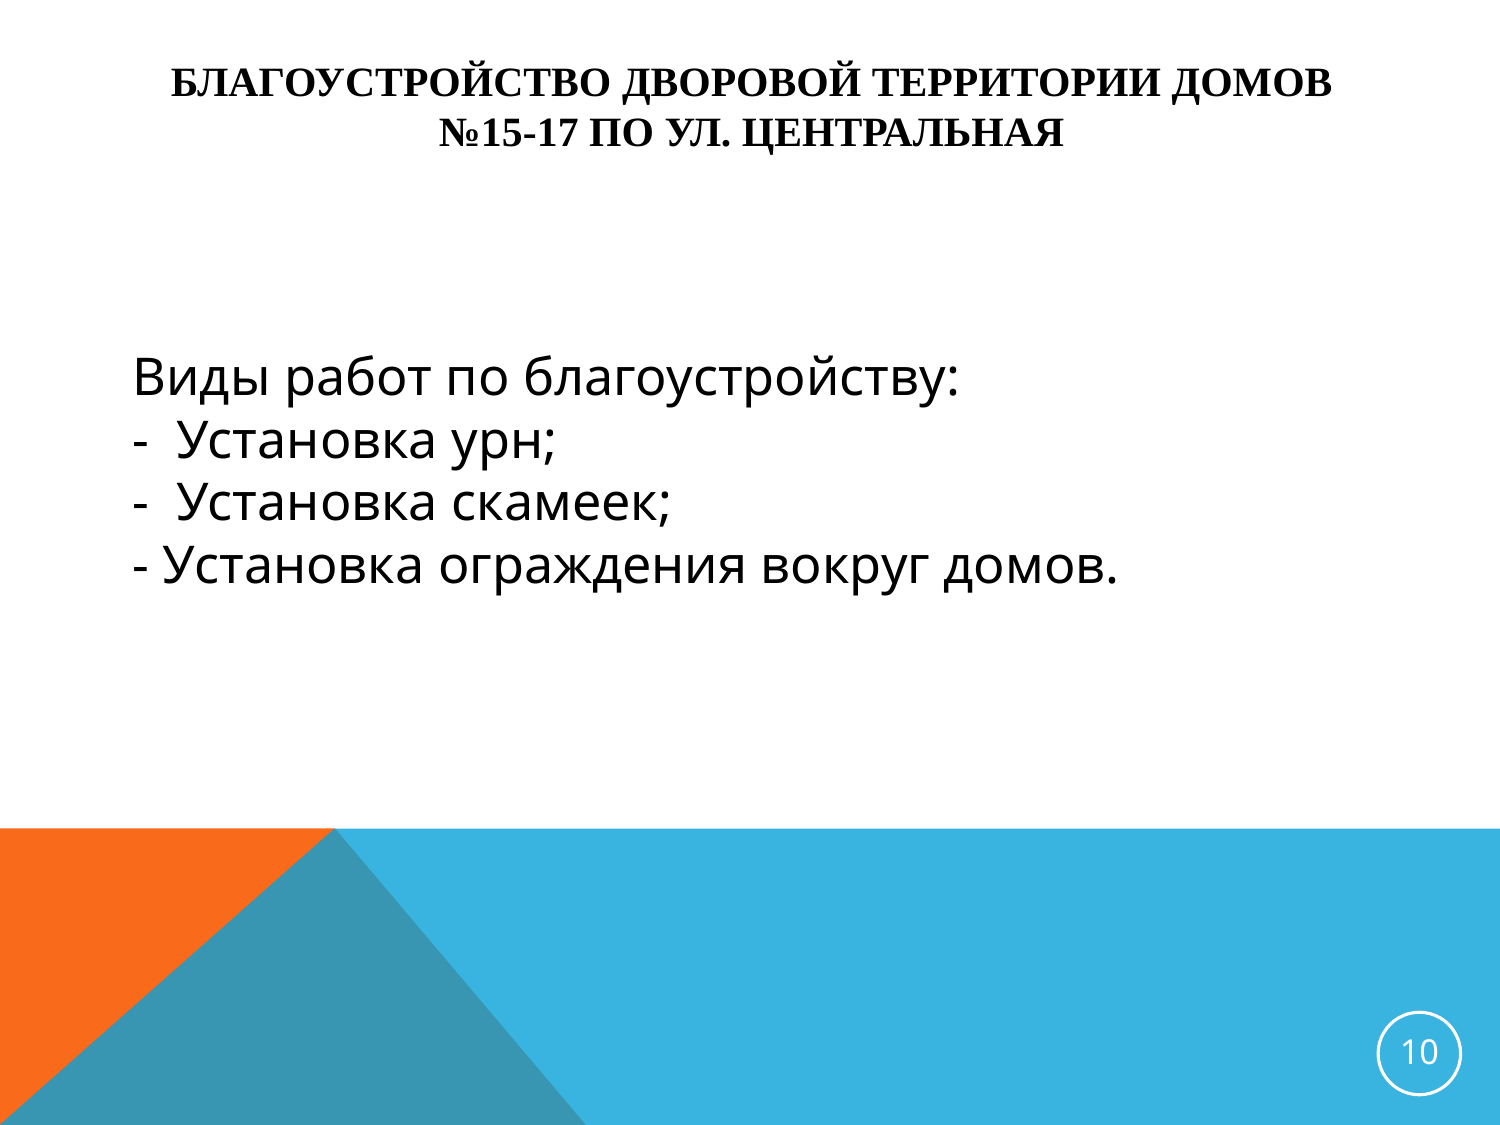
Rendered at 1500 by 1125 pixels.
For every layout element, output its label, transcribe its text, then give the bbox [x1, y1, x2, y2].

title Благоустройство дворовой территории домов №15-17 по ул. Центральная [135, 60, 1369, 150]
text_box Виды работ по благоустройству: - Установка урн; - Установка скамеек; - Установка ограждения вокруг домов. [117, 336, 1415, 602]
slide_number 10 [1376, 1010, 1463, 1097]
